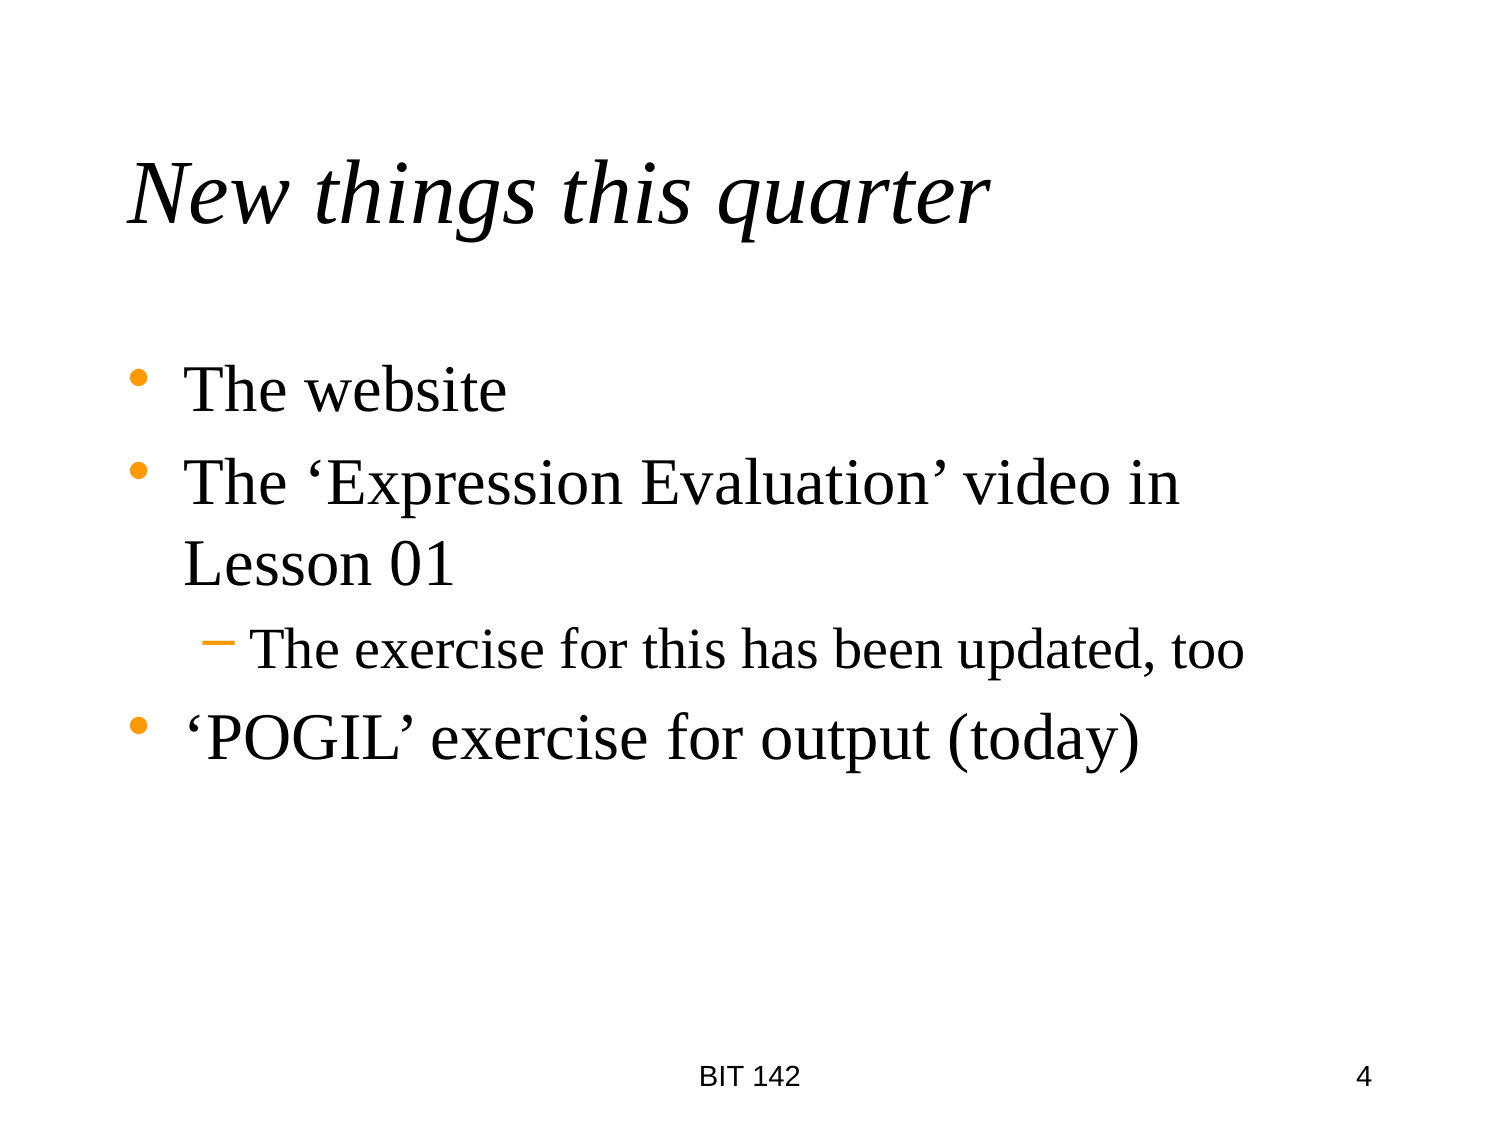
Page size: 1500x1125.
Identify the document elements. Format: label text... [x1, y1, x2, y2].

title New things this quarter [112, 62, 1388, 250]
footer BIT 142 [512, 1037, 988, 1113]
list The website The ‘Expression Evaluation’ video in Lesson 01 The exercise for this has been updated, too ‘POGIL’ exercise for output (today) [112, 337, 1388, 1013]
slide_number 4 [1074, 1037, 1388, 1113]
